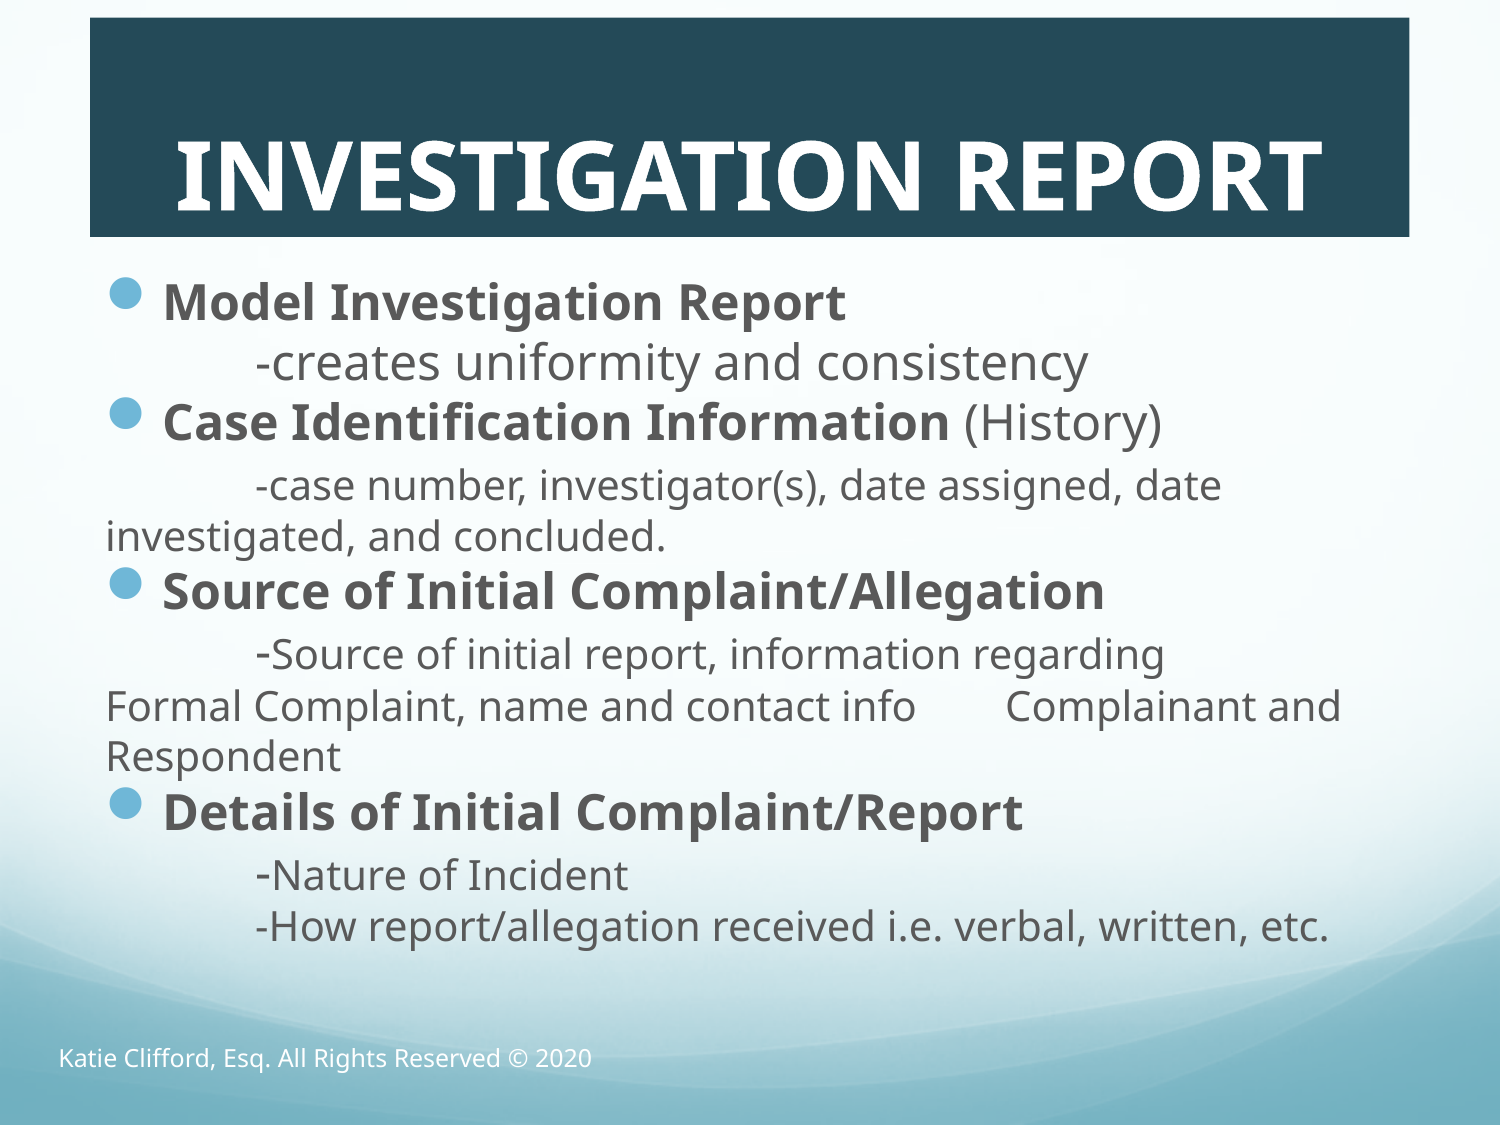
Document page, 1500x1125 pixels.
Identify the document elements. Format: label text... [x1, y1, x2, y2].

title INVESTIGATION REPORT [90, 17, 1410, 237]
list Model Investigation Report -creates uniformity and consistency Case Identification Information (History) -case number, investigator(s), date assigned, date investigated, and concluded. Source of Initial Complaint/Allegation -Source of initial report, information regarding Formal Complaint, name and contact info Complainant and Respondent Details of Initial Complaint/Report -Nature of Incident -How report/allegation received i.e. verbal, written, etc. [90, 262, 1410, 975]
footer Katie Clifford, Esq. All Rights Reserved © 2020 [43, 1029, 838, 1090]
